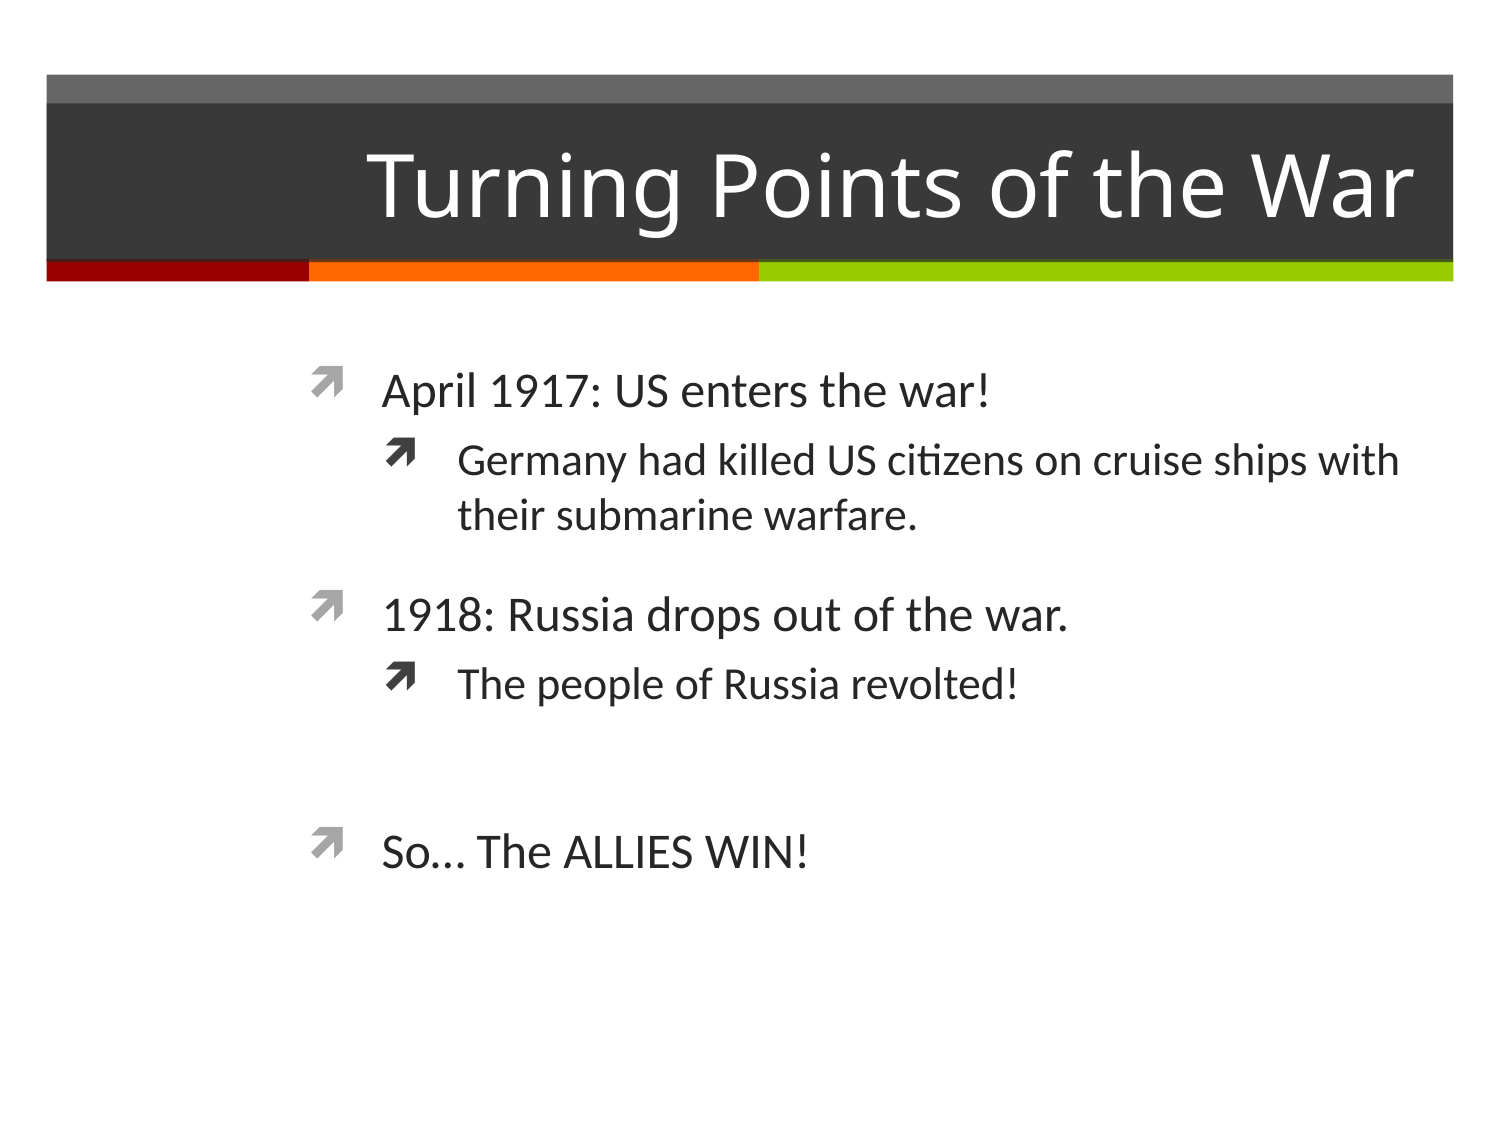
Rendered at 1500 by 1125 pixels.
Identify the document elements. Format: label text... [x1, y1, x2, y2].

list April 1917: US enters the war! Germany had killed US citizens on cruise ships with their submarine warfare. 1918: Russia drops out of the war. The people of Russia revolted! So… The ALLIES WIN! [292, 350, 1454, 1005]
title Turning Points of the War [46, 103, 1454, 263]
